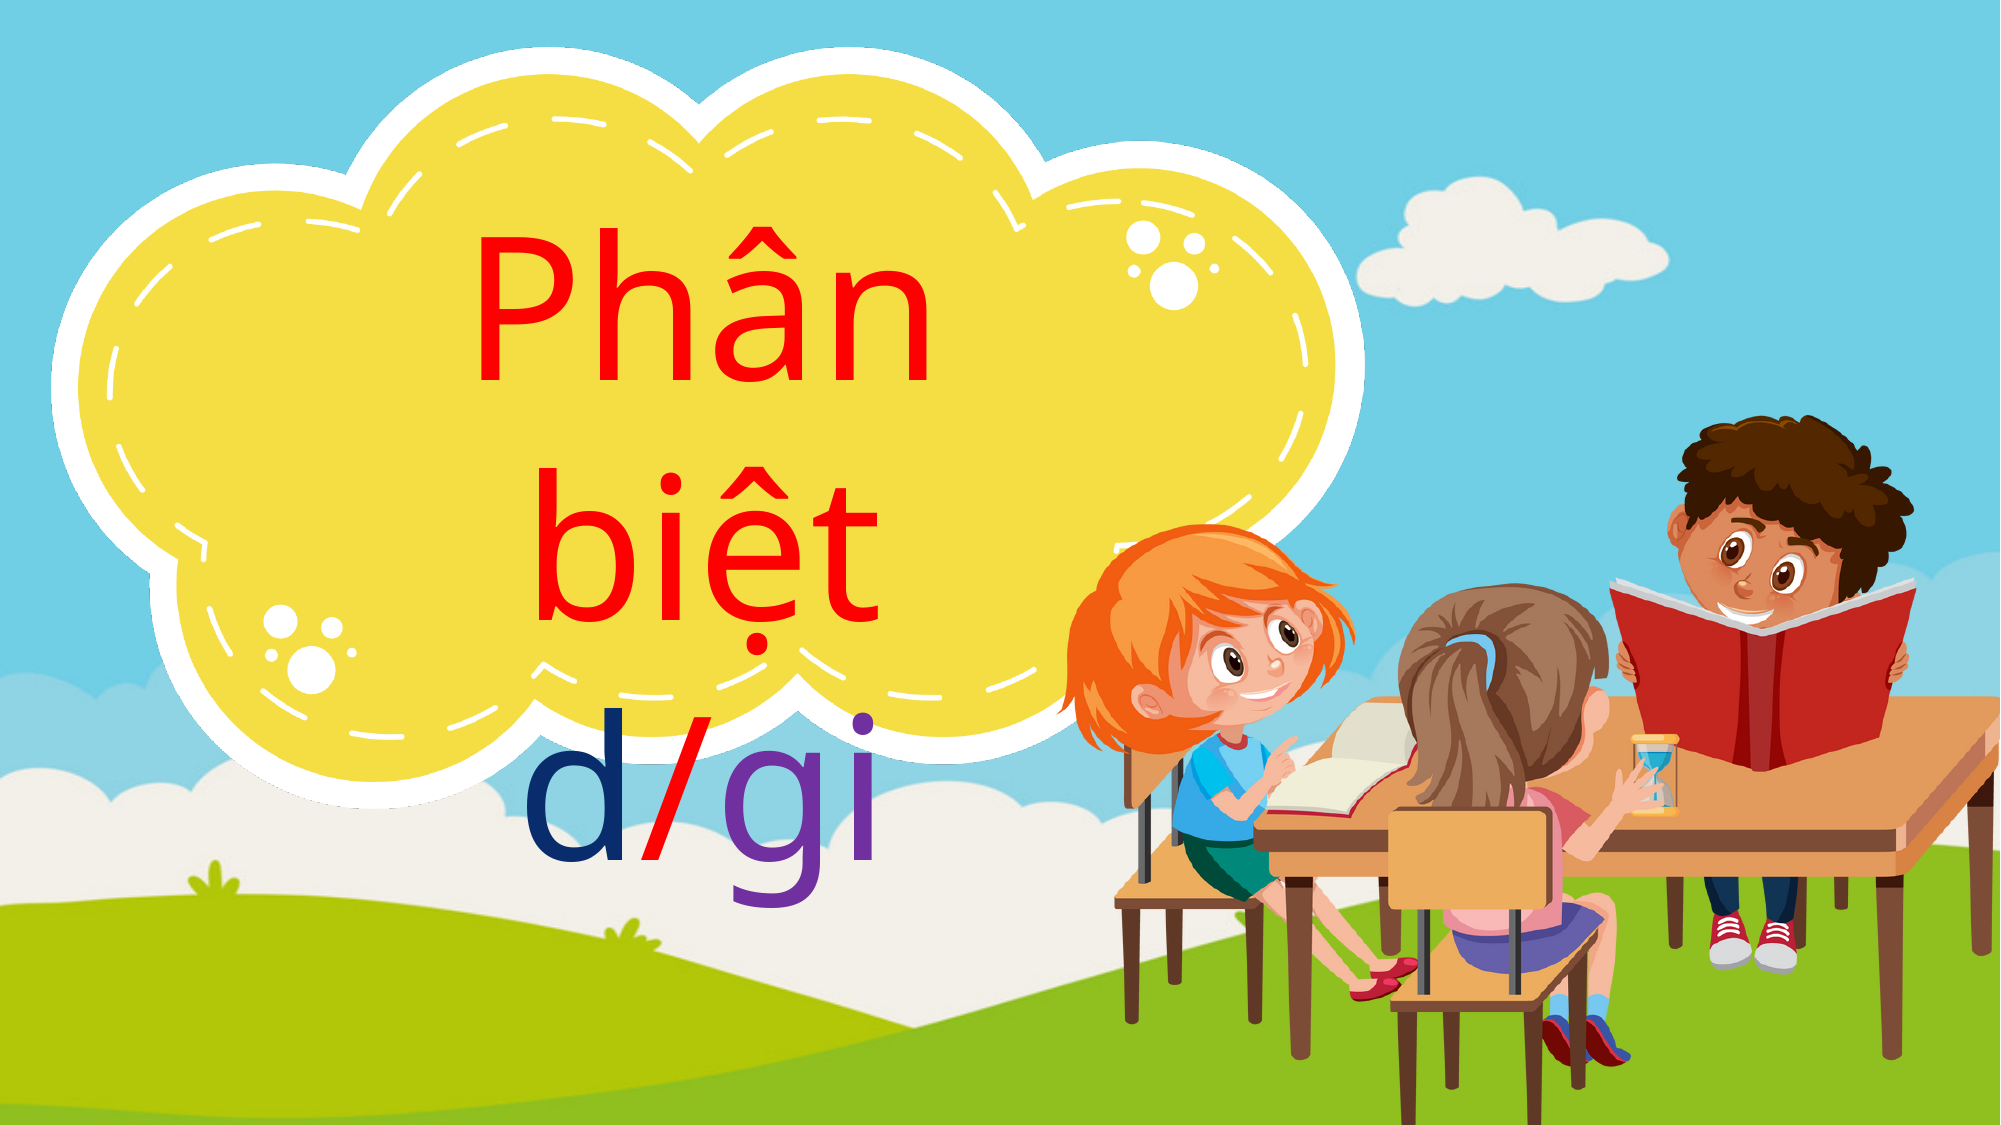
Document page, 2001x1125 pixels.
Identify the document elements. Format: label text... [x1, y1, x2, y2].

picture [0, 0, 2000, 1125]
text_box Phân biệt d/gi [268, 809, 1056, 908]
